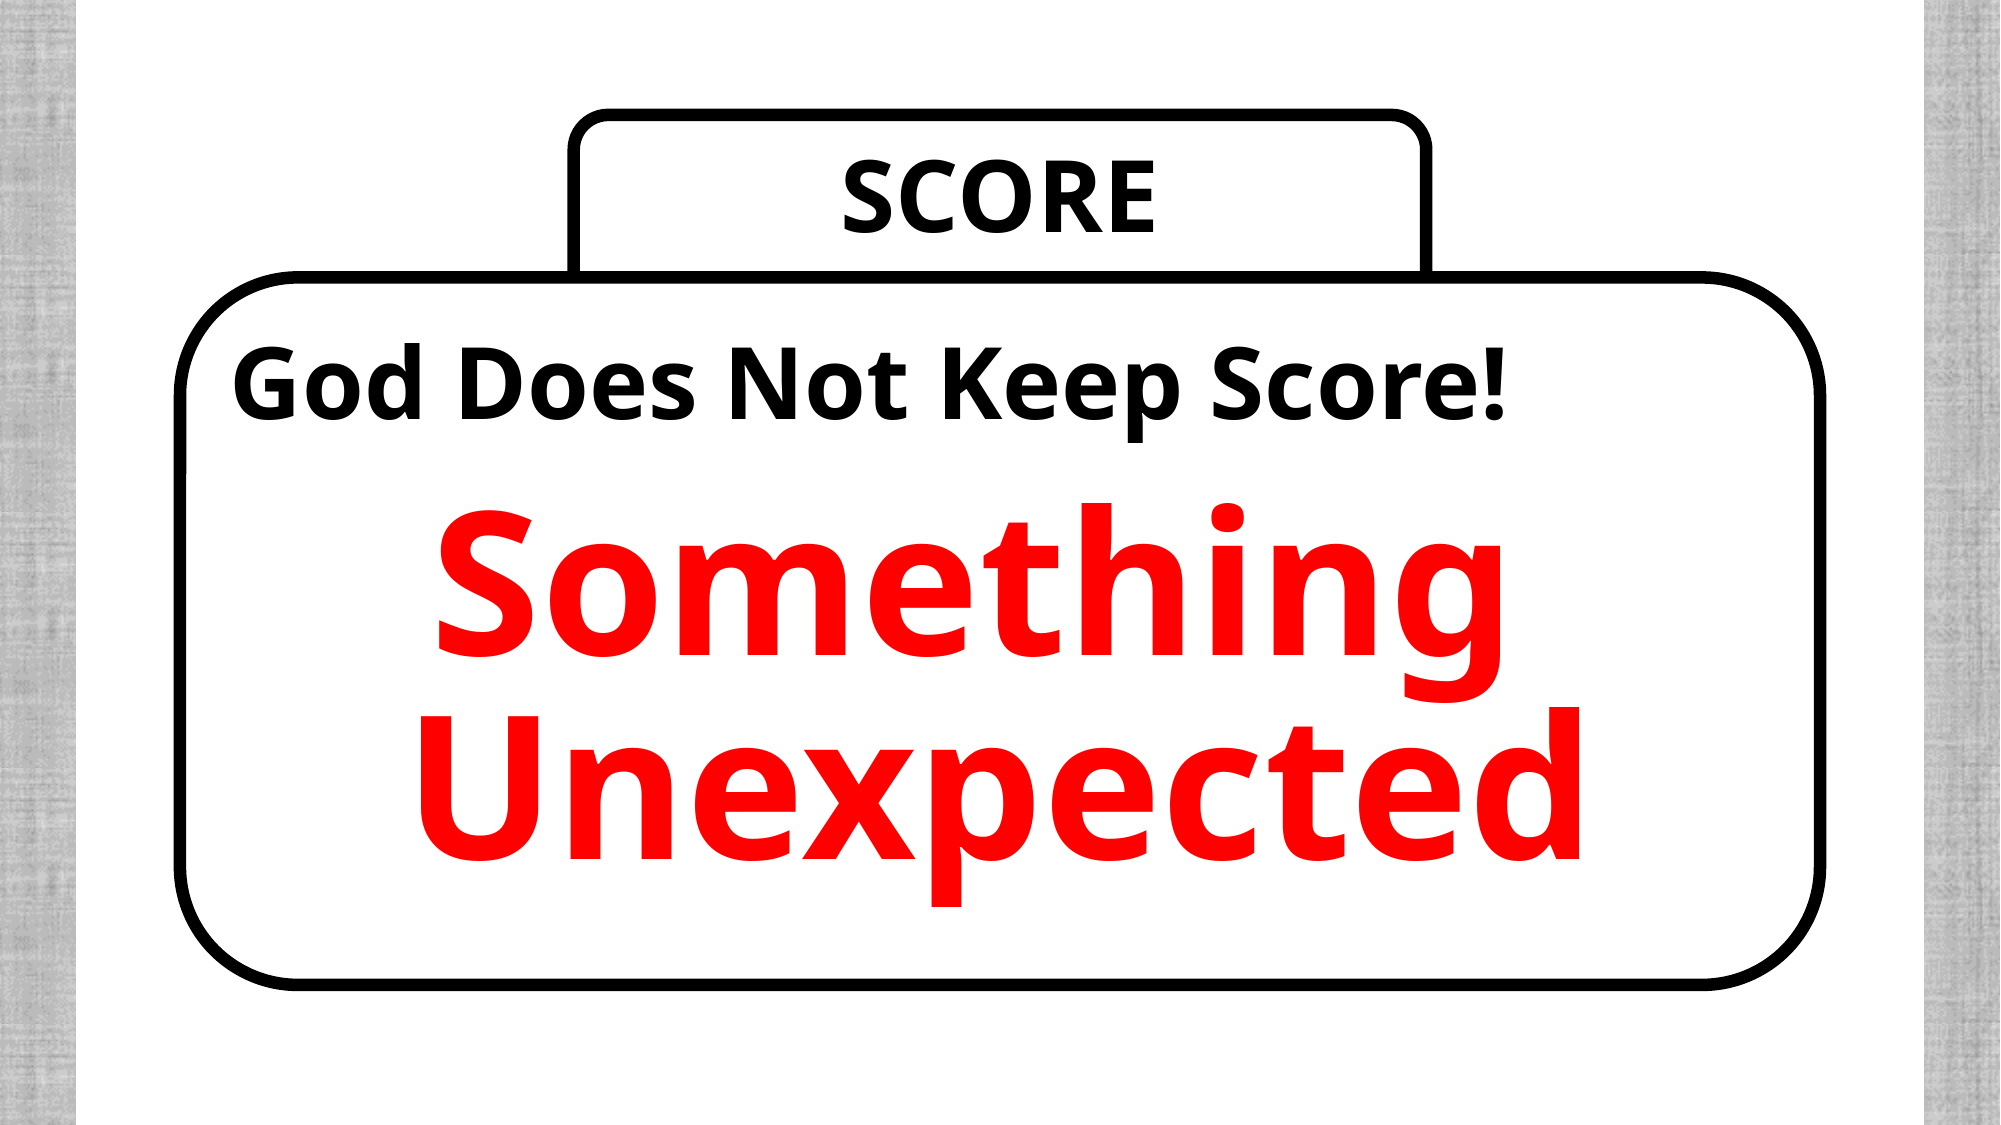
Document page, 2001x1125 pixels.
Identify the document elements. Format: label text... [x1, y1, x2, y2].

text_box God Does Not Keep Score! Gentiles [178, 276, 1822, 986]
picture [1924, 0, 2000, 1125]
picture [0, 0, 76, 1125]
text_box SCORE [572, 113, 1428, 276]
text_box Something Unexpected [389, 484, 1611, 908]
